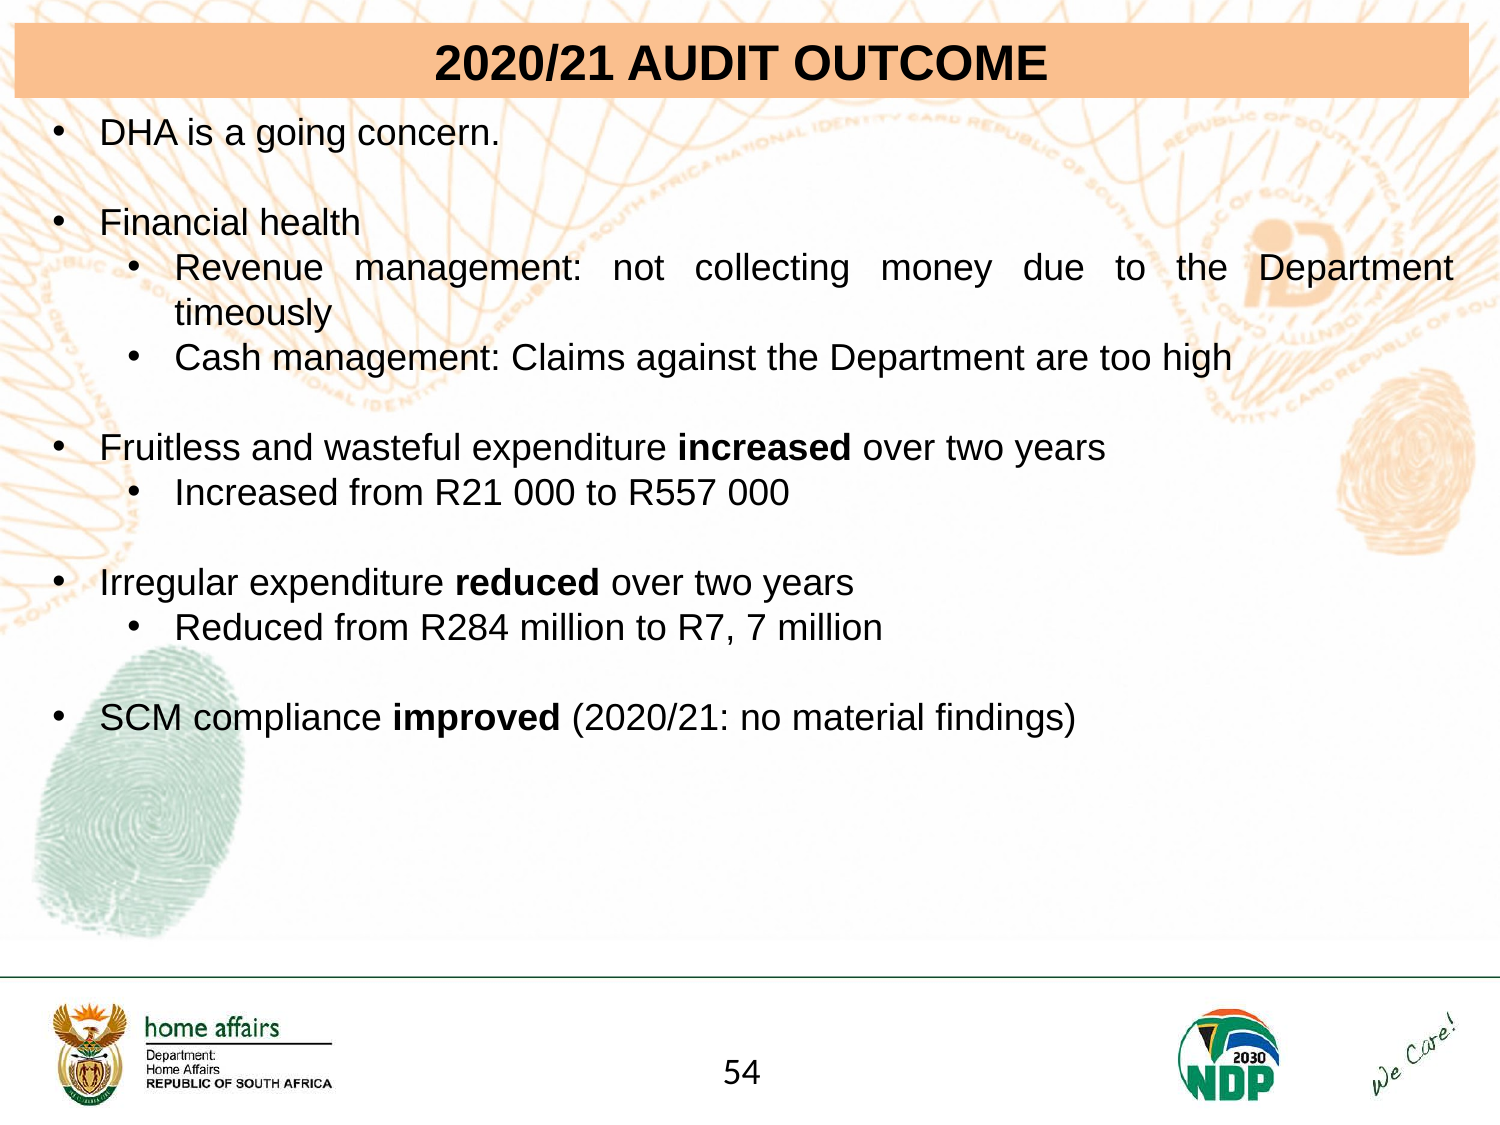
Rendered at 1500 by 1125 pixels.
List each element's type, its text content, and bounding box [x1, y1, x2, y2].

slide_number ‹#› [562, 1039, 922, 1100]
text_box DHA is a going concern. Financial health Revenue management: not collecting money due to the Department timeously Cash management: Claims against the Department are too high Fruitless and wasteful expenditure increased over two years Increased from R21 000 to R557 000 Irregular expenditure reduced over two years Reduced from R284 million to R7, 7 million SCM compliance improved (2020/21: no material findings) [37, 100, 1469, 791]
text_box 2020/21 AUDIT OUTCOME [14, 22, 1469, 98]
picture [0, 0, 1500, 1125]
